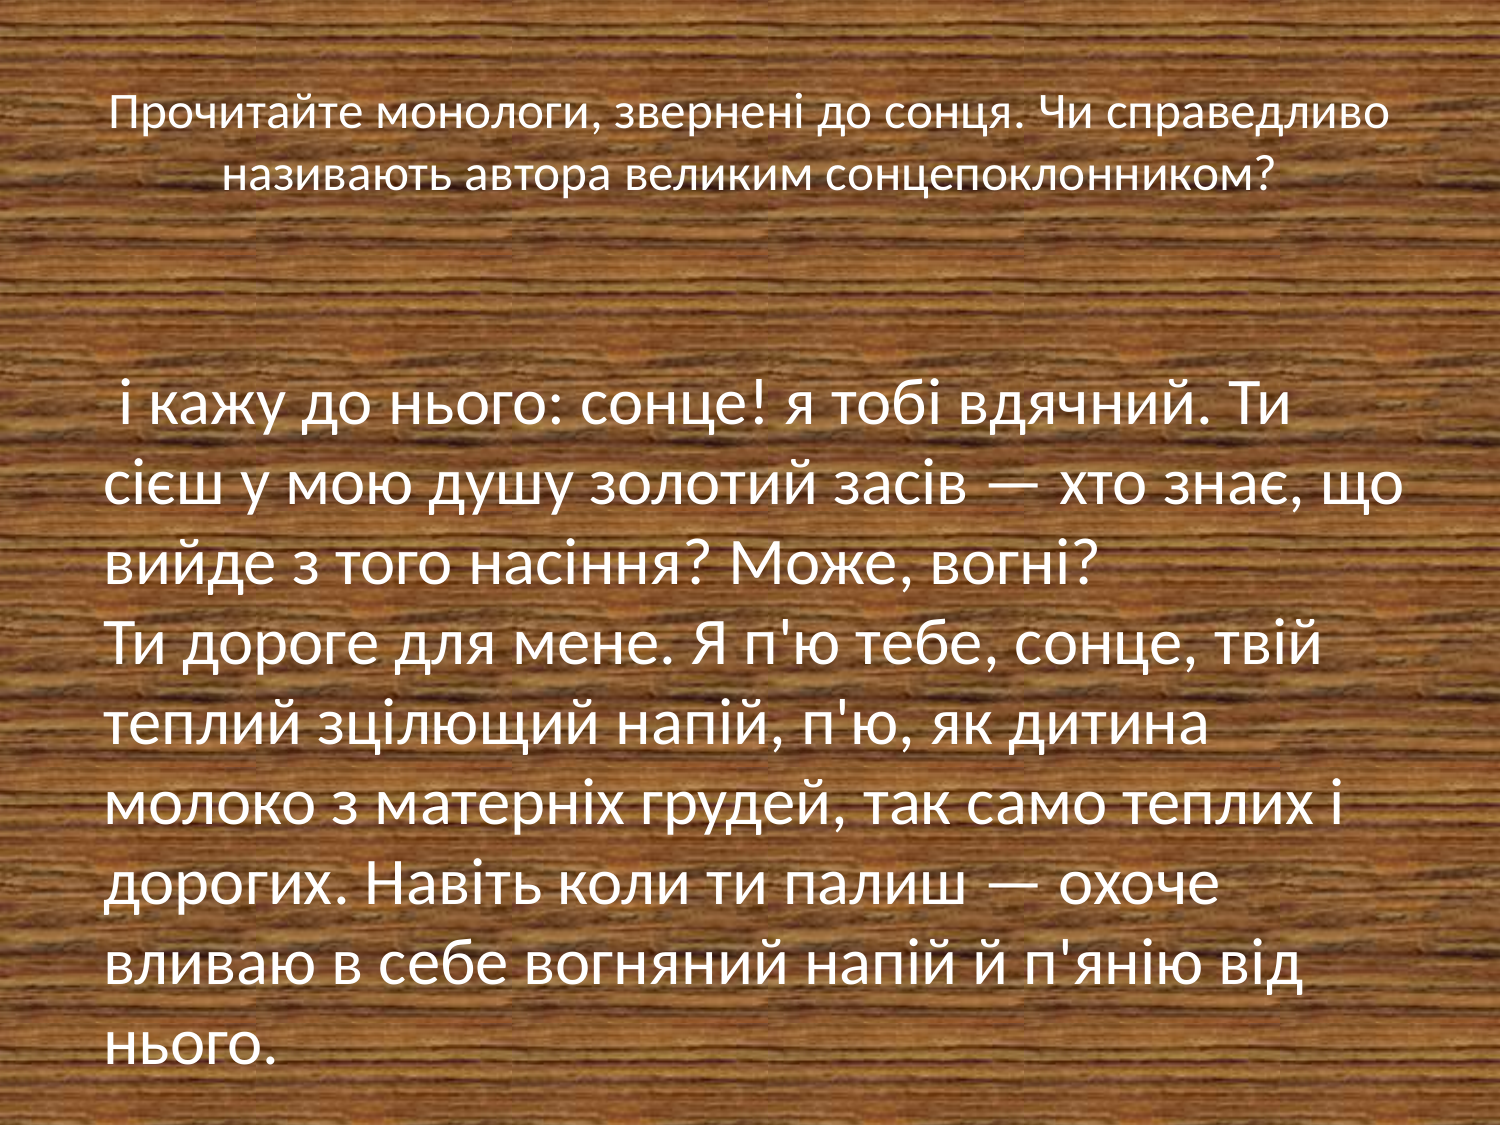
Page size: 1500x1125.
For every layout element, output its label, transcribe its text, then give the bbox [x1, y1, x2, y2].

picture [0, 0, 1500, 1125]
text_box і кажу до нього: сонце! я тобі вдячний. Ти сієш у мою душу золотий засів — хто знає, що вийде з того насіння? Може, вогні? Ти дороге для мене. Я п'ю тебе, сонце, твій теплий зцілющий напій, п'ю, як дитина молоко з матерніх грудей, так само теплих і дорогих. Навіть коли ти палиш — охоче вливаю в себе вогняний напій й п'янію від нього. [88, 350, 1436, 1085]
title Прочитайте монологи, звернені до сонця. Чи справедливо називають автора великим сонцепоклонником? [75, 45, 1425, 233]
